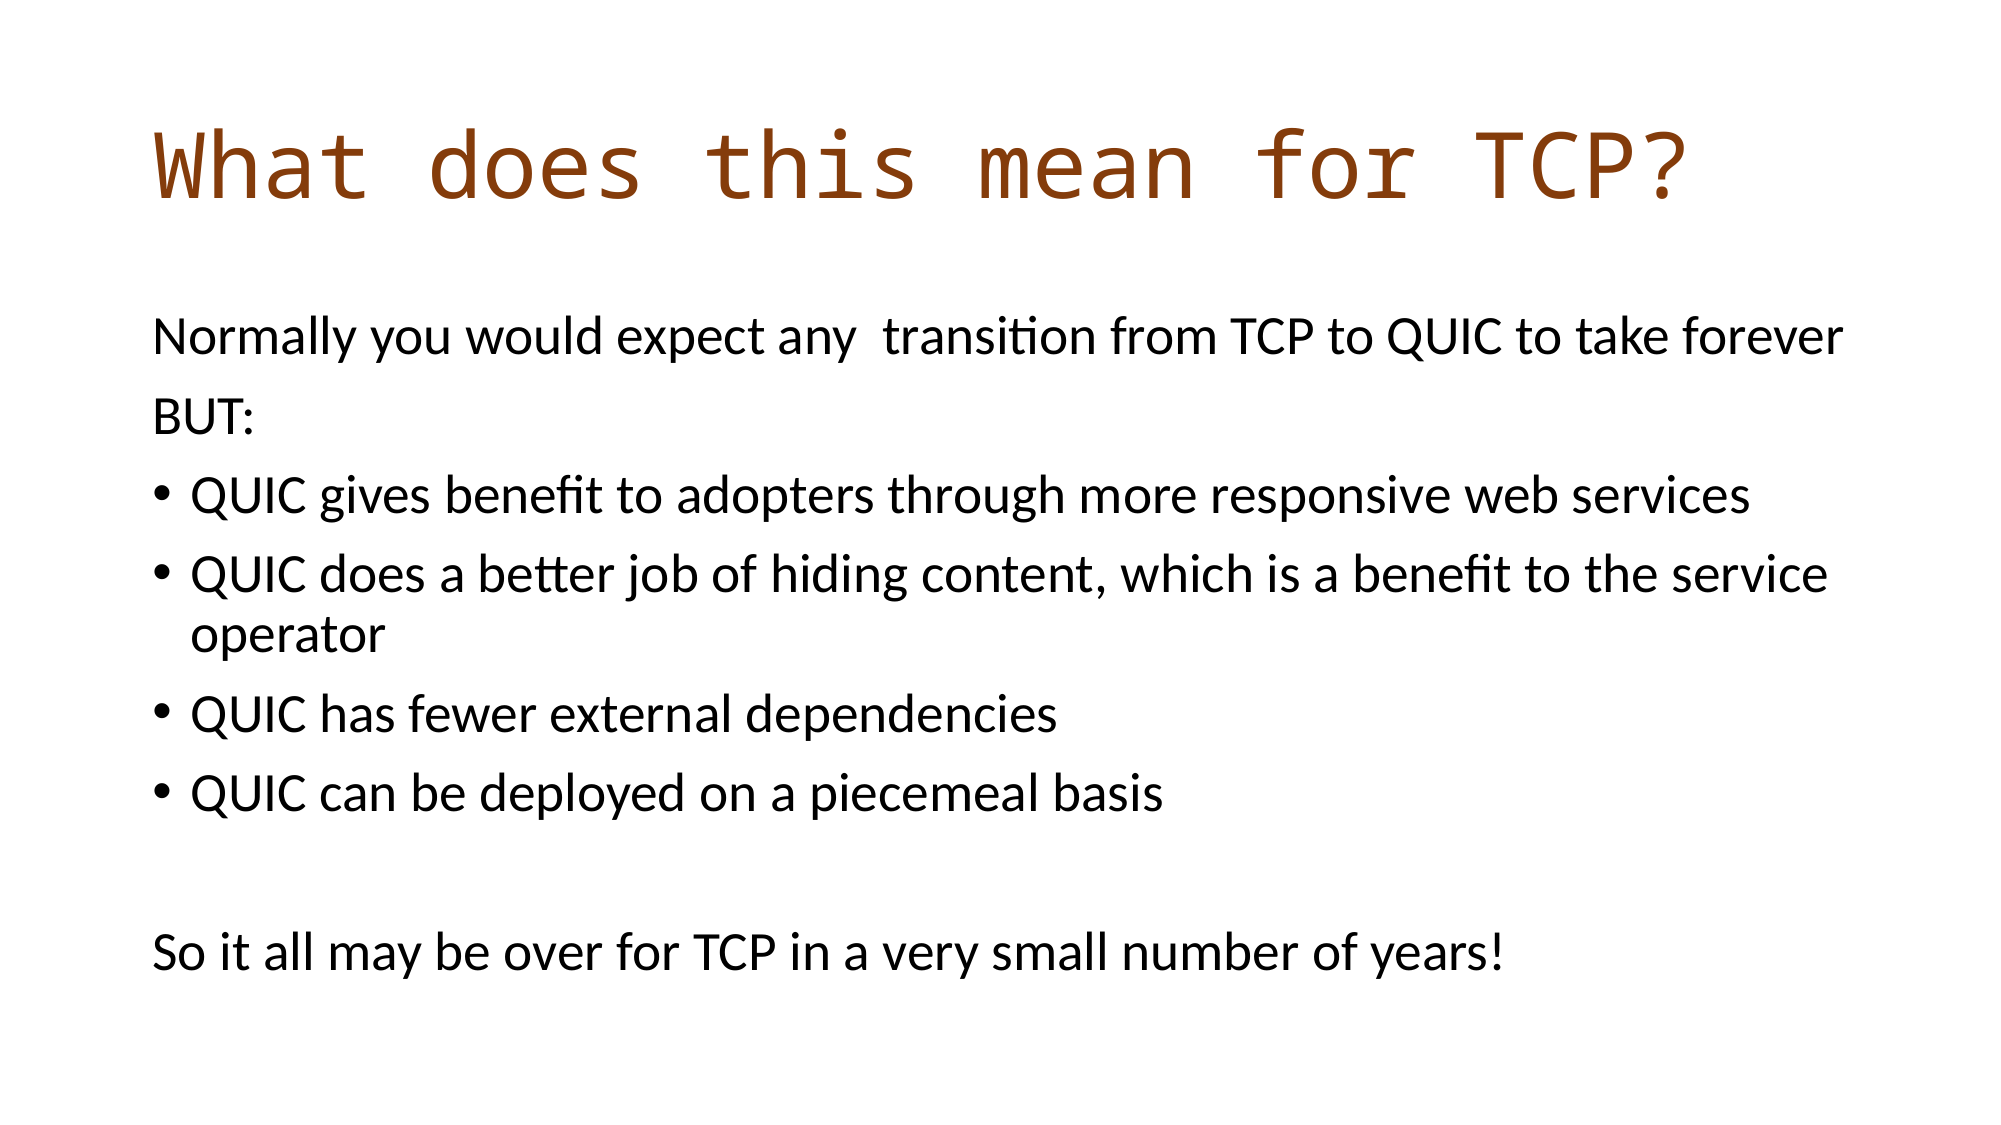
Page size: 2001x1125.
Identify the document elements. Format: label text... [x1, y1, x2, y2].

title What does this mean for TCP? [137, 59, 1863, 278]
list Normally you would expect any transition from TCP to QUIC to take forever BUT: QUIC gives benefit to adopters through more responsive web services QUIC does a better job of hiding content, which is a benefit to the service operator QUIC has fewer external dependencies QUIC can be deployed on a piecemeal basis So it all may be over for TCP in a very small number of years! [137, 299, 1863, 1014]
